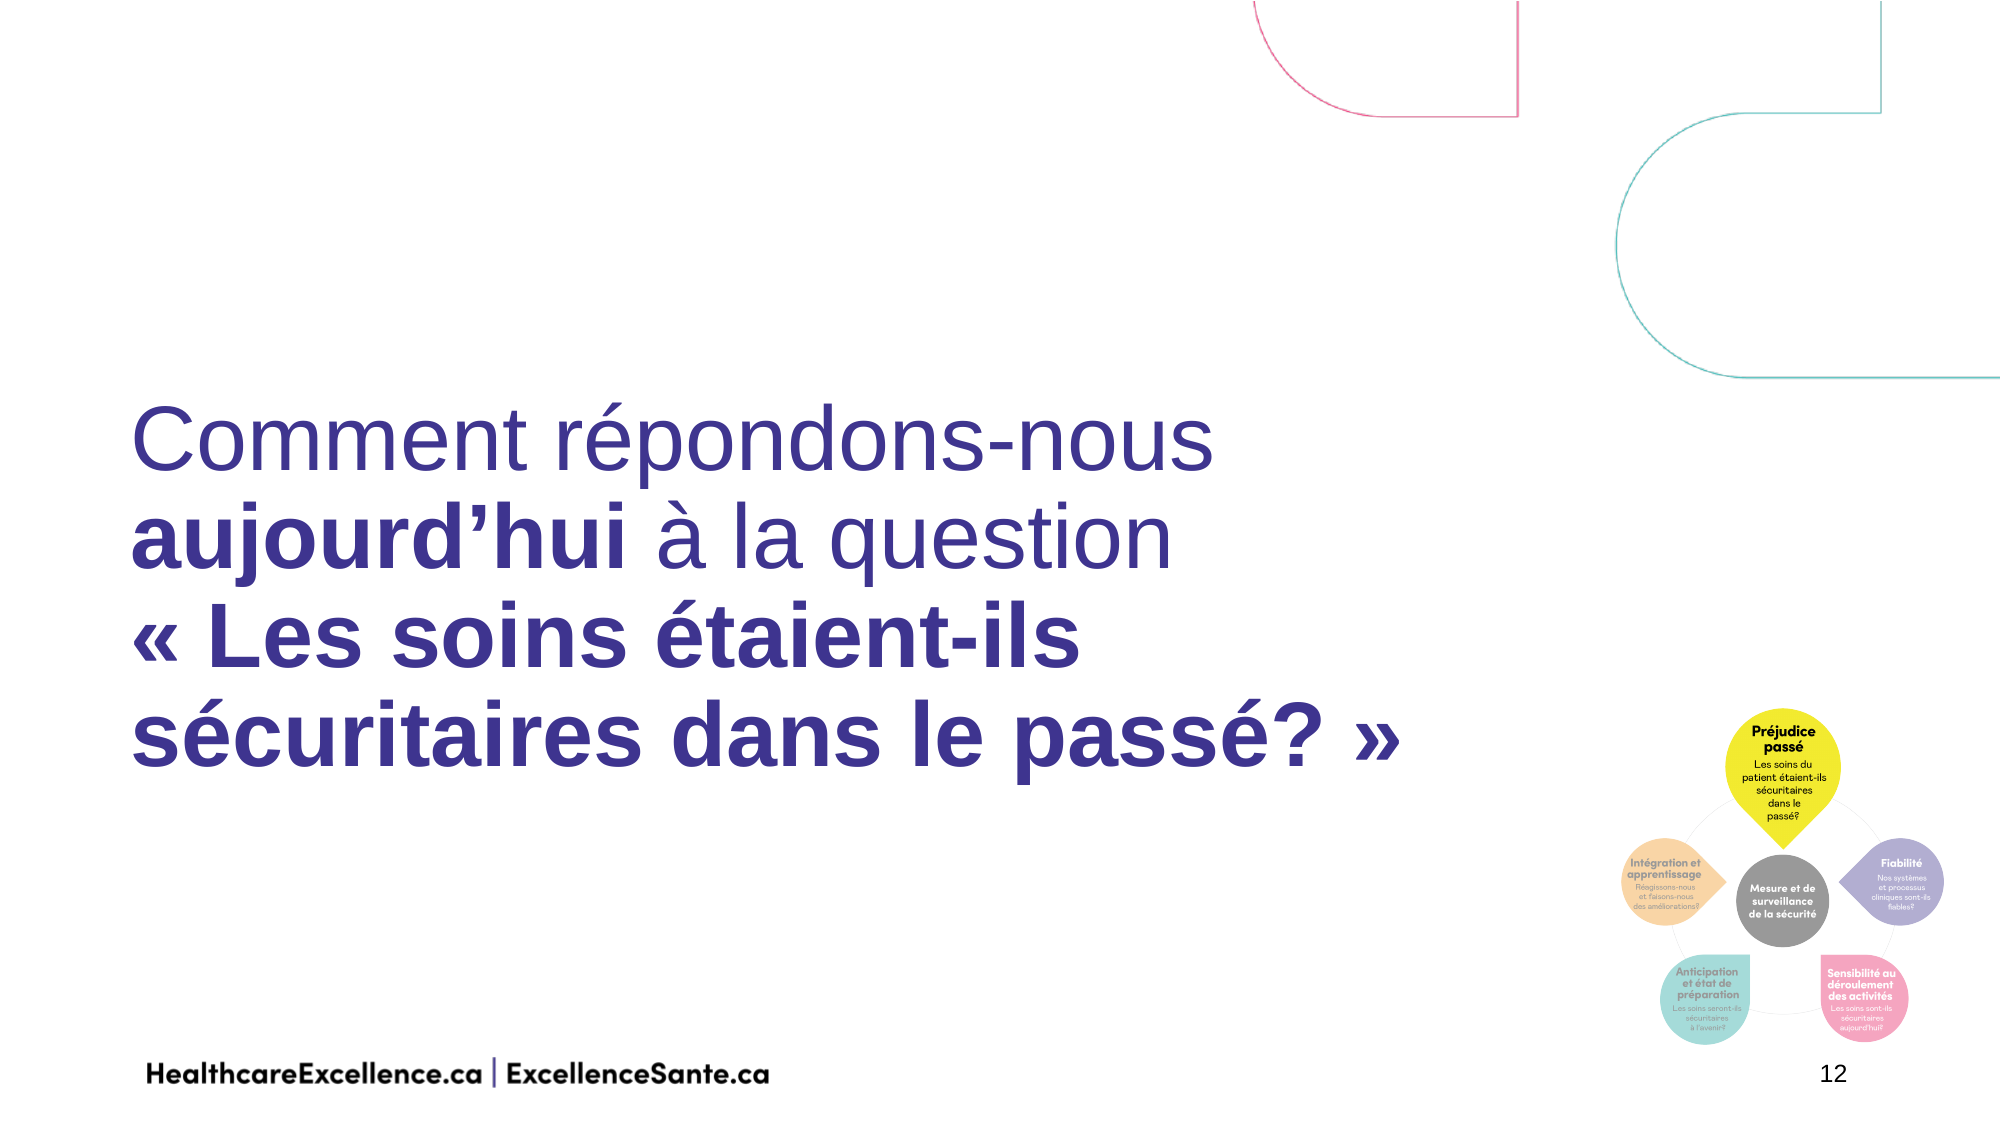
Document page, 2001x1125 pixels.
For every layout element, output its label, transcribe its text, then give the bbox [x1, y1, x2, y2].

picture [137, 1051, 778, 1094]
picture [1002, 1, 2000, 623]
title Comment répondons-nous aujourd’hui à la question « Les soins étaient-ils sécuritaires dans le passé? » [115, 383, 1626, 707]
picture [1621, 708, 1944, 1045]
slide_number 12 [1412, 1042, 1863, 1103]
